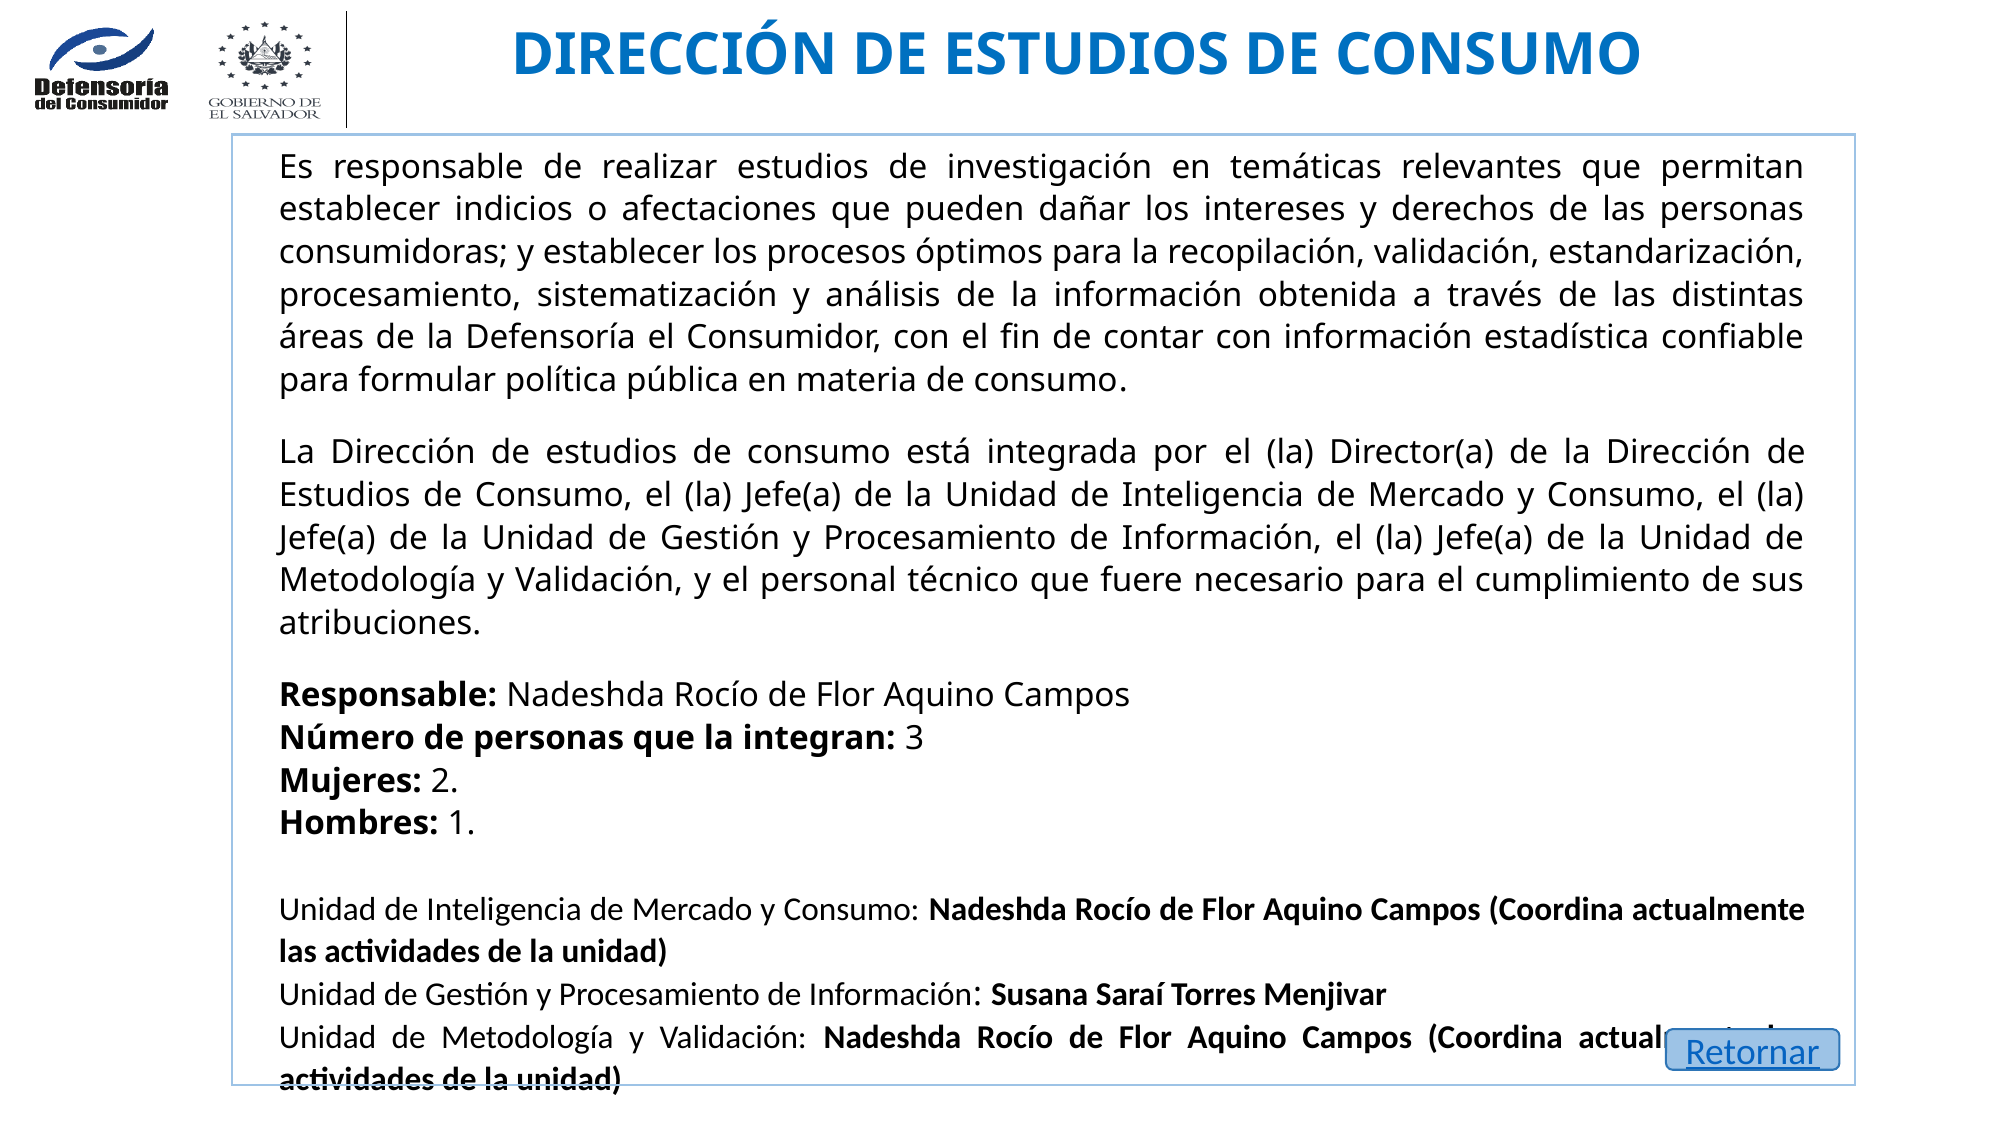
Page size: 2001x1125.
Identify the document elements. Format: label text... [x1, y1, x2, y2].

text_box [30, 11, 346, 129]
text_box [231, 133, 1856, 1086]
text_box Es responsable de realizar estudios de investigación en temáticas relevantes que permitan establecer indicios o afectaciones que pueden dañar los intereses y derechos de las personas consumidoras; y establecer los procesos óptimos para la recopilación, validación, estandarización, procesamiento, sistematización y análisis de la información obtenida a través de las distintas áreas de la Defensoría el Consumidor, con el fin de contar con información estadística confiable para formular política pública en materia de consumo. La Dirección de estudios de consumo está integrada por el (la) Director(a) de la Dirección de Estudios de Consumo, el (la) Jefe(a) de la Unidad de Inteligencia de Mercado y Consumo, el (la) Jefe(a) de la Unidad de Gestión y Procesamiento de Información, el (la) Jefe(a) de la Unidad de Metodología y Validación, y el personal técnico que fuere necesario para el cumplimiento de sus atribuciones. Responsable: Nadeshda Rocío de Flor Aquino Campos Número de personas que la integran: 3 Mujeres: 2. Hombres: 1. Unidad de Inteligencia de Mercado y Consumo: Nadeshda Rocío de Flor Aquino Campos (Coordina actualmente las actividades de la unidad) Unidad de Gestión y Procesamiento de Información: Susana Saraí Torres Menjivar Unidad de Metodología y Validación: Nadeshda Rocío de Flor Aquino Campos (Coordina actualmente las actividades de la unidad) [264, 1086, 1822, 1105]
text_box Retornar [1664, 1028, 1841, 1071]
text_box DIRECCIÓN DE ESTUDIOS DE CONSUMO [429, 16, 1724, 119]
